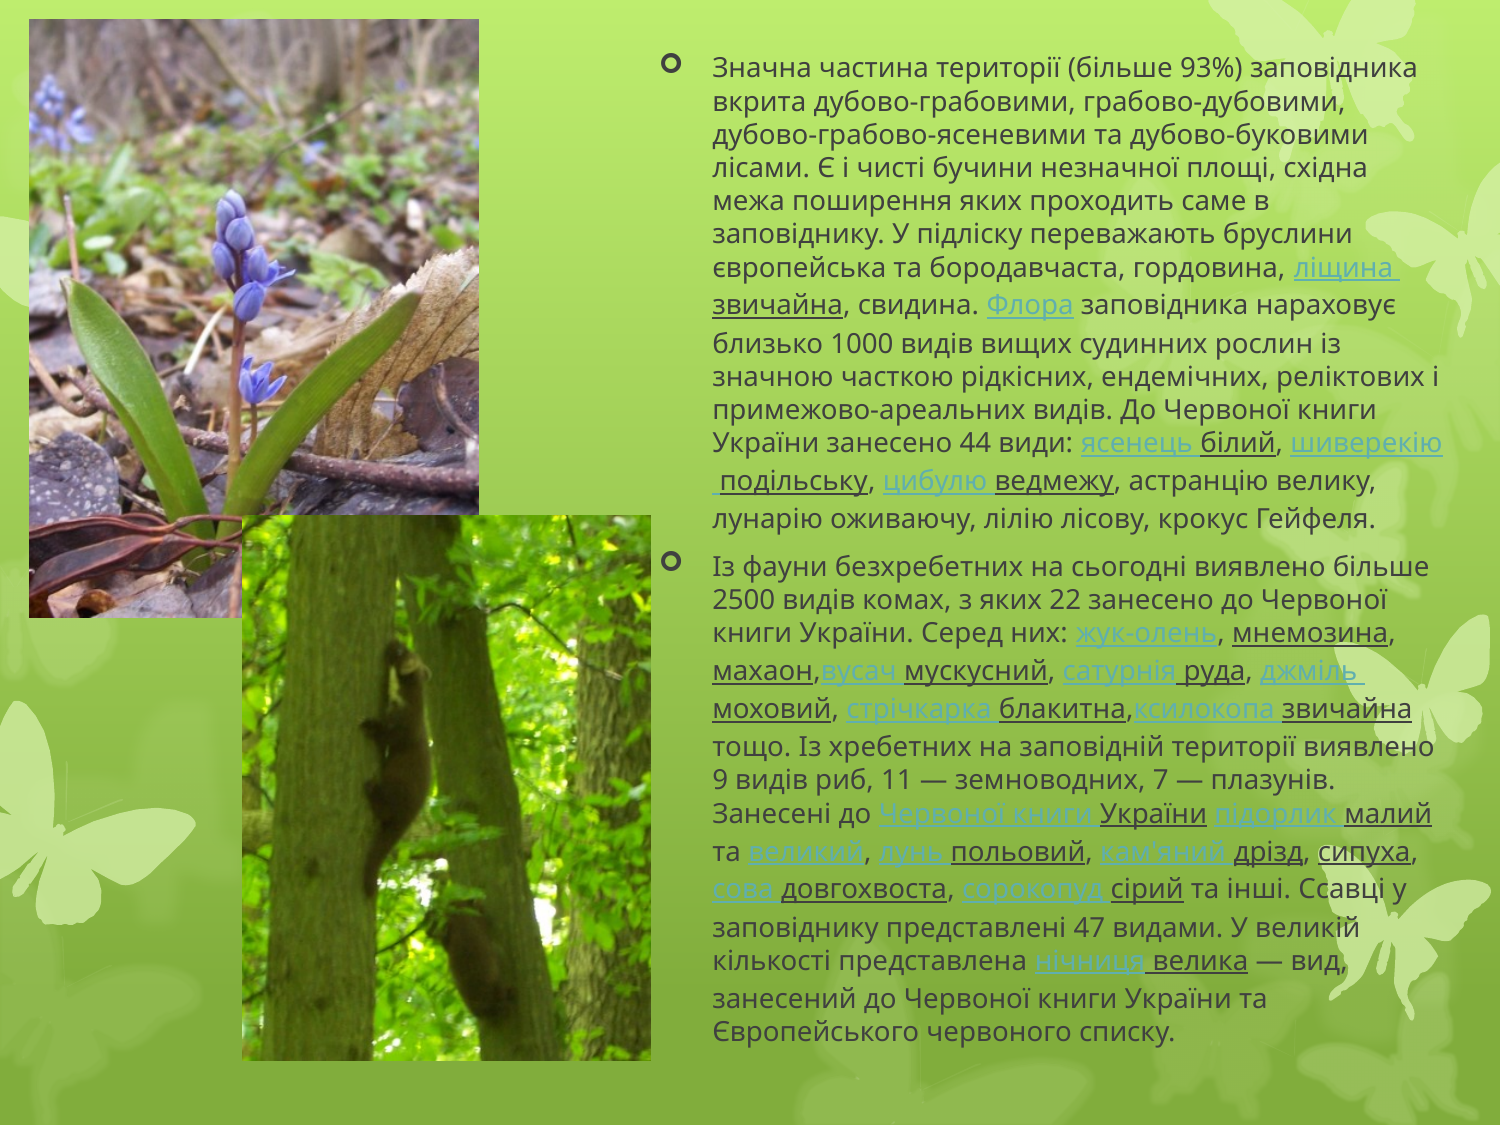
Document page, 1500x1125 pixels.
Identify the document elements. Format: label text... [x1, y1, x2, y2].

list Значна частина території (більше 93%) заповідника вкрита дубово-грабовими, грабово-дубовими, дубово-грабово-ясеневими та дубово-буковими лісами. Є і чисті бучини незначної площі, східна межа поширення яких проходить саме в заповіднику. У підліску переважають бруслини європейська та бородавчаста, гордовина, ліщина звичайна, свидина. Флора заповідника нараховує близько 1000 видів вищих судинних рослин із значною часткою рідкісних, ендемічних, реліктових і примежово-ареальних видів. До Червоної книги України занесено 44 види: ясенець білий, шиверекію подільську, цибулю ведмежу, астранцію велику, лунарію оживаючу, лілію лісову, крокус Гейфеля. Із фауни безхребетних на сьогодні виявлено більше 2500 видів комах, з яких 22 занесено до Червоної книги України. Серед них: жук-олень, мнемозина, махаон,вусач мускусний, сатурнія руда, джміль моховий, стрічкарка блакитна,ксилокопа звичайна тощо. Із хребетних на заповідній території виявлено 9 видів риб, 11 — земноводних, 7 — плазунів. Занесені до Червоної книги України підорлик малий та великий, лунь польовий, кам'яний дрізд, сипуха, сова довгохвоста, сорокопуд сірий та інші. Ссавці у заповіднику представлені 47 видами. У великій кількості представлена нічниця велика — вид, занесений до Червоної книги України та Європейського червоного списку. [643, 42, 1459, 1125]
picture [28, 18, 652, 1061]
